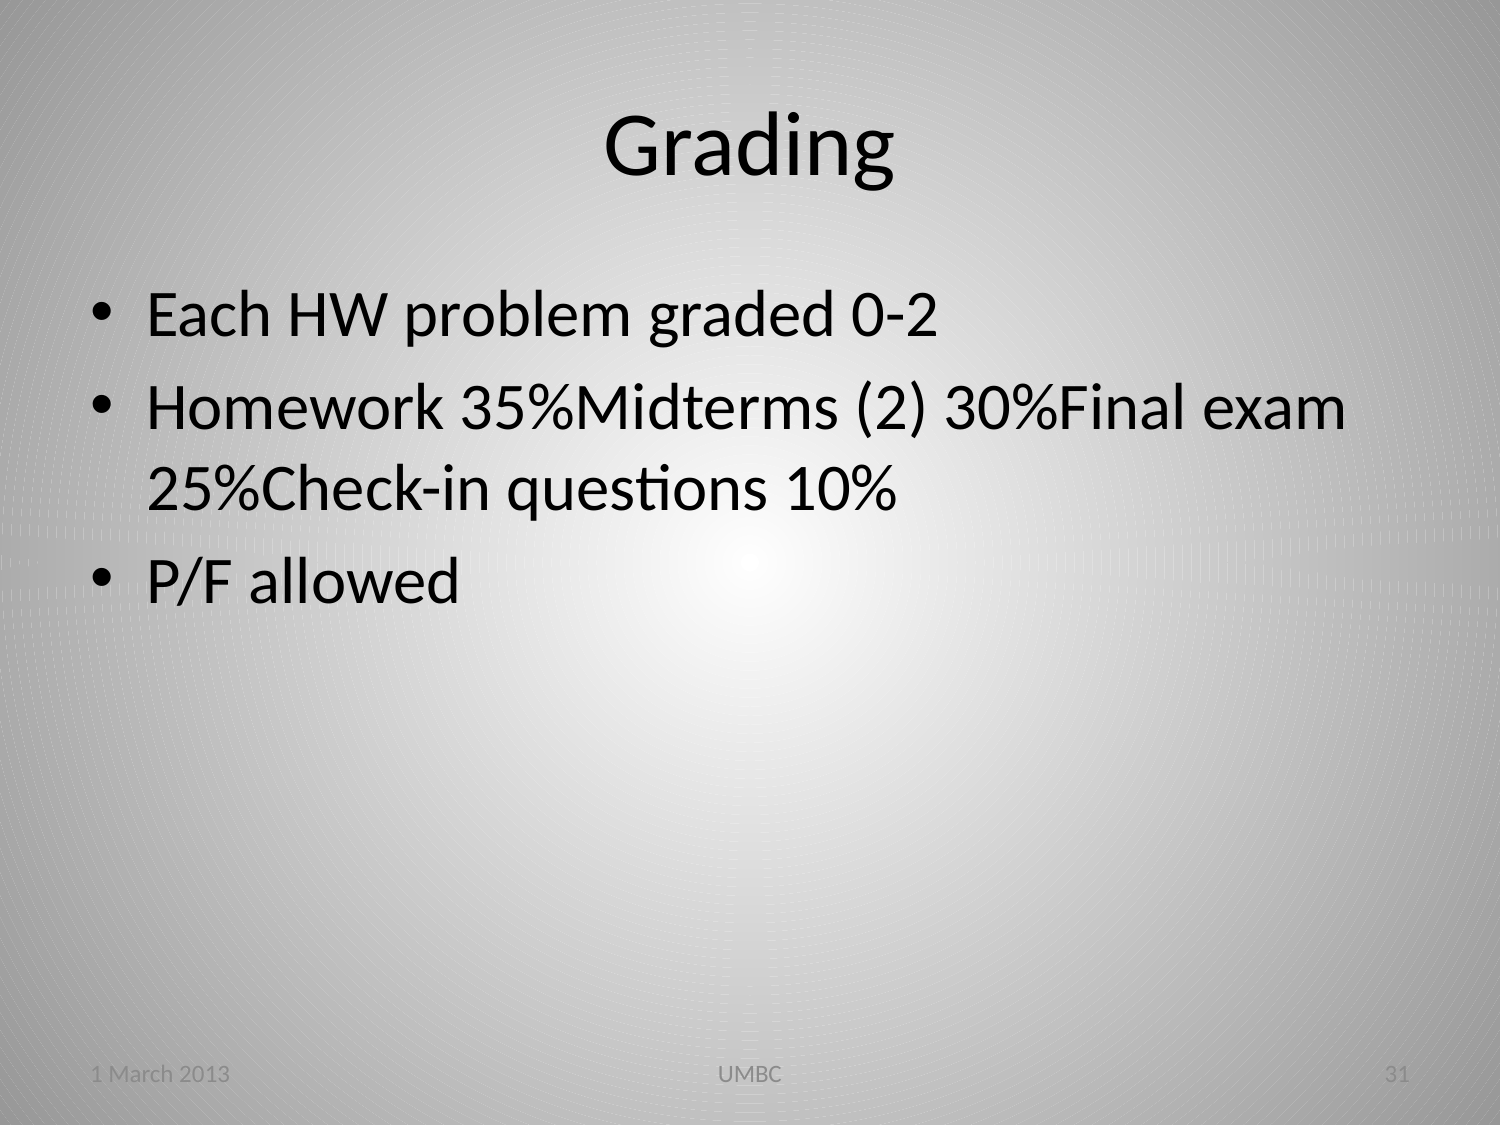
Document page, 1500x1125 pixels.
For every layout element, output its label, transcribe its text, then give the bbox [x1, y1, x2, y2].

footer UMBC [512, 1042, 988, 1103]
slide_number 31 [1074, 1042, 1425, 1103]
list Each HW problem graded 0-2 Homework 35% Midterms (2) 30% Final exam 25% Check-in questions 10% P/F allowed [75, 262, 1425, 1005]
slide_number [75, 1042, 425, 1103]
title Grading [75, 45, 1425, 233]
